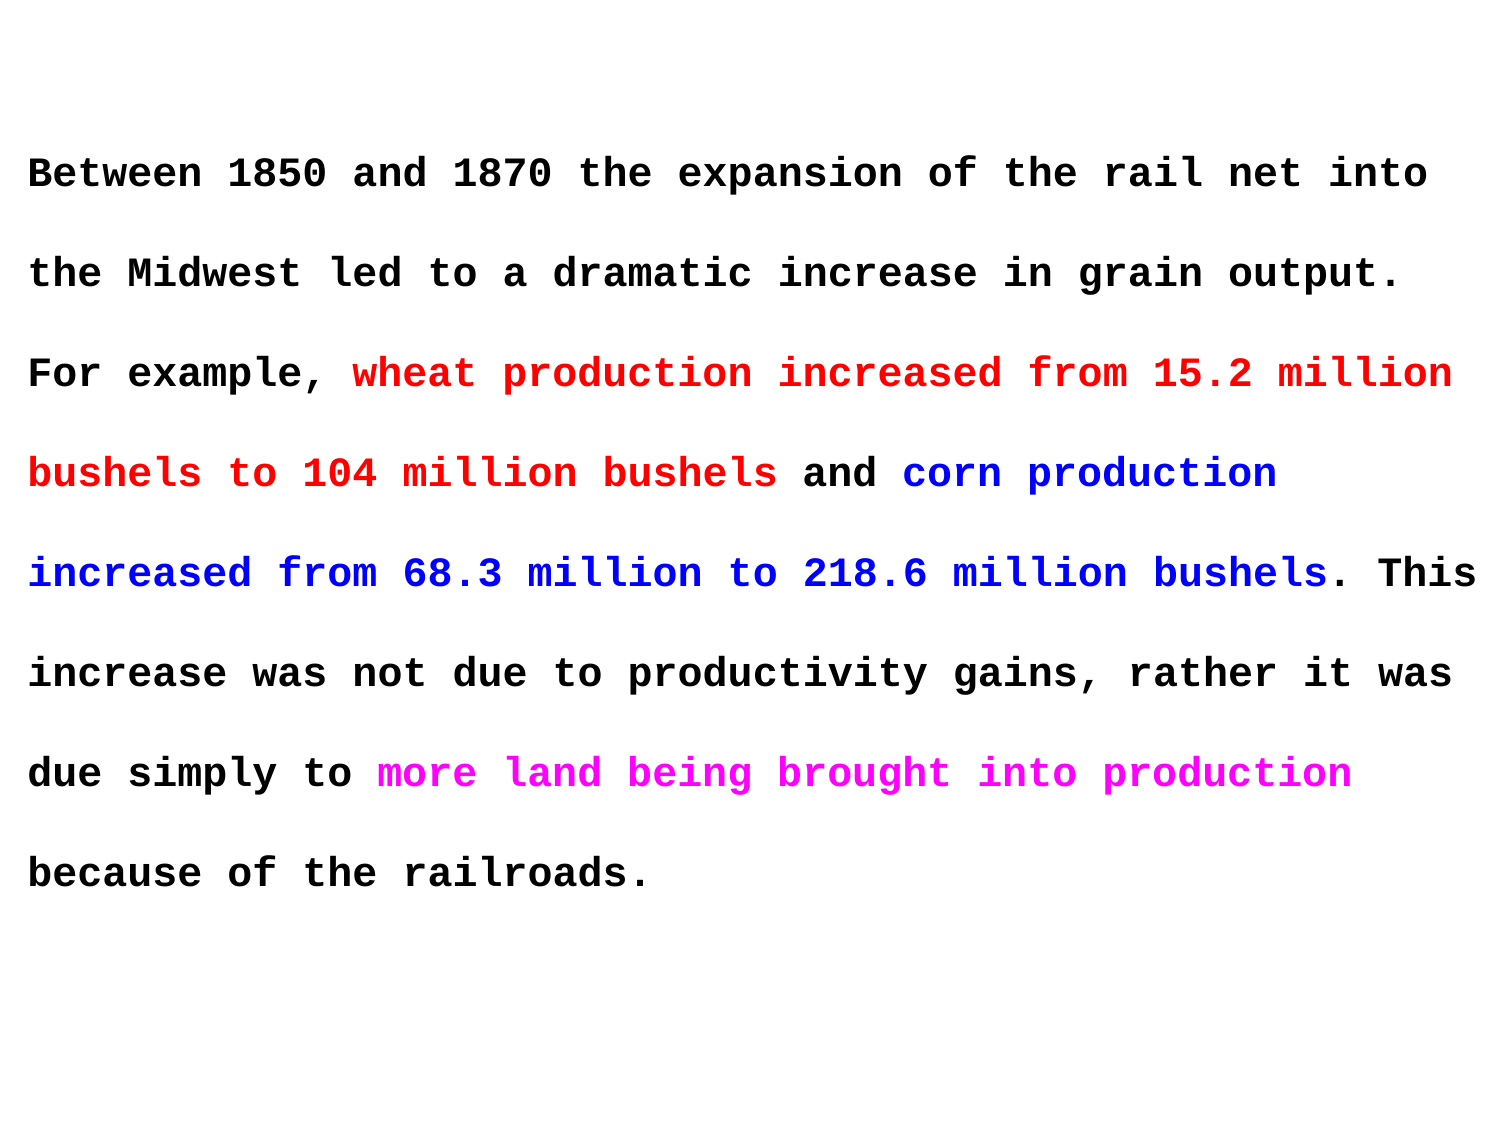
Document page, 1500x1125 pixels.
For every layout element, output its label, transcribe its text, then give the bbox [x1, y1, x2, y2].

text_box Between 1850 and 1870 the expansion of the rail net into the Midwest led to a dramatic increase in grain output. For example, wheat production increased from 15.2 million bushels to 104 million bushels and corn production increased from 68.3 million to 218.6 million bushels. This increase was not due to productivity gains, rather it was due simply to more land being brought into production because of the railroads. [12, 87, 1500, 903]
